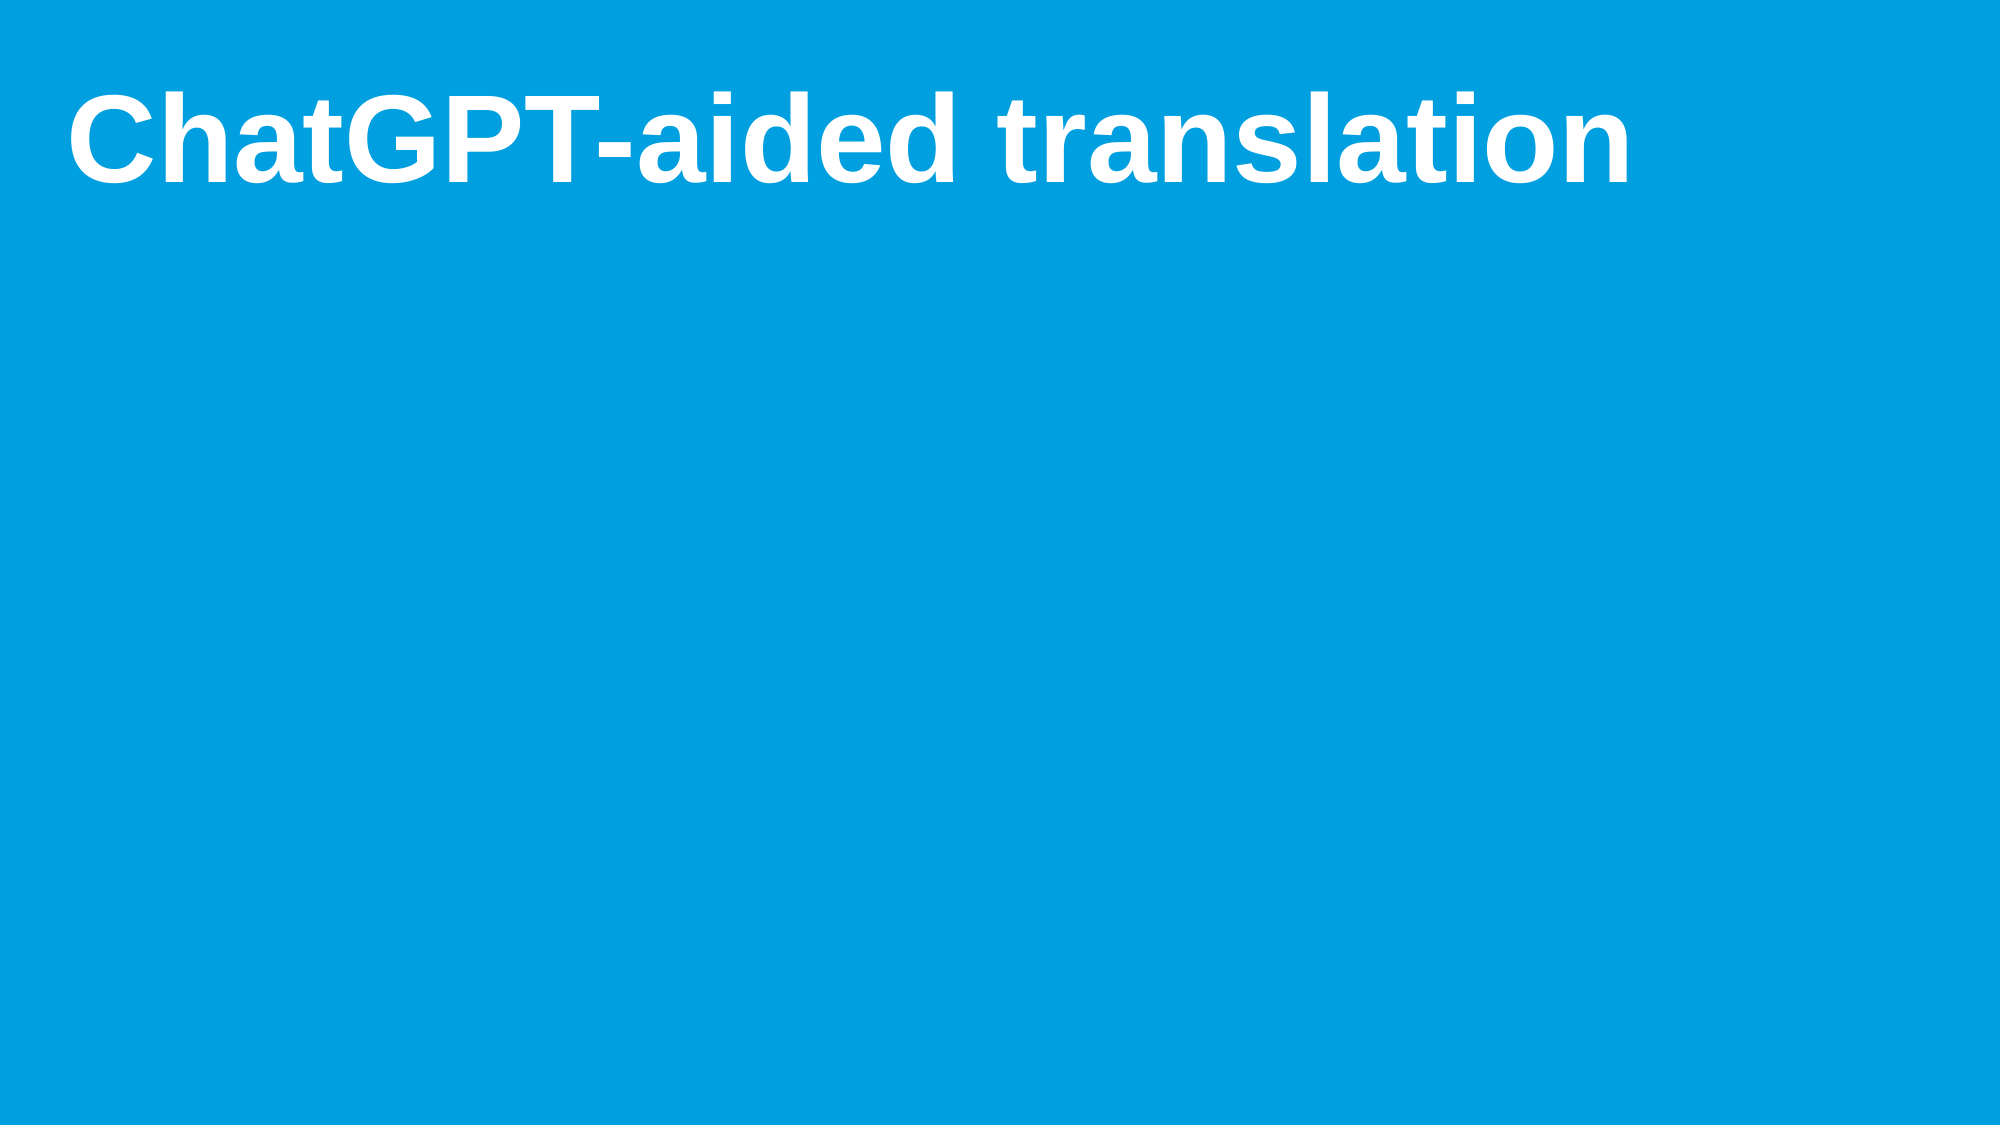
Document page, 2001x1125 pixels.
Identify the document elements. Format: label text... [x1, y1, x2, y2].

title ChatGPT-aided translation [66, 57, 1933, 634]
